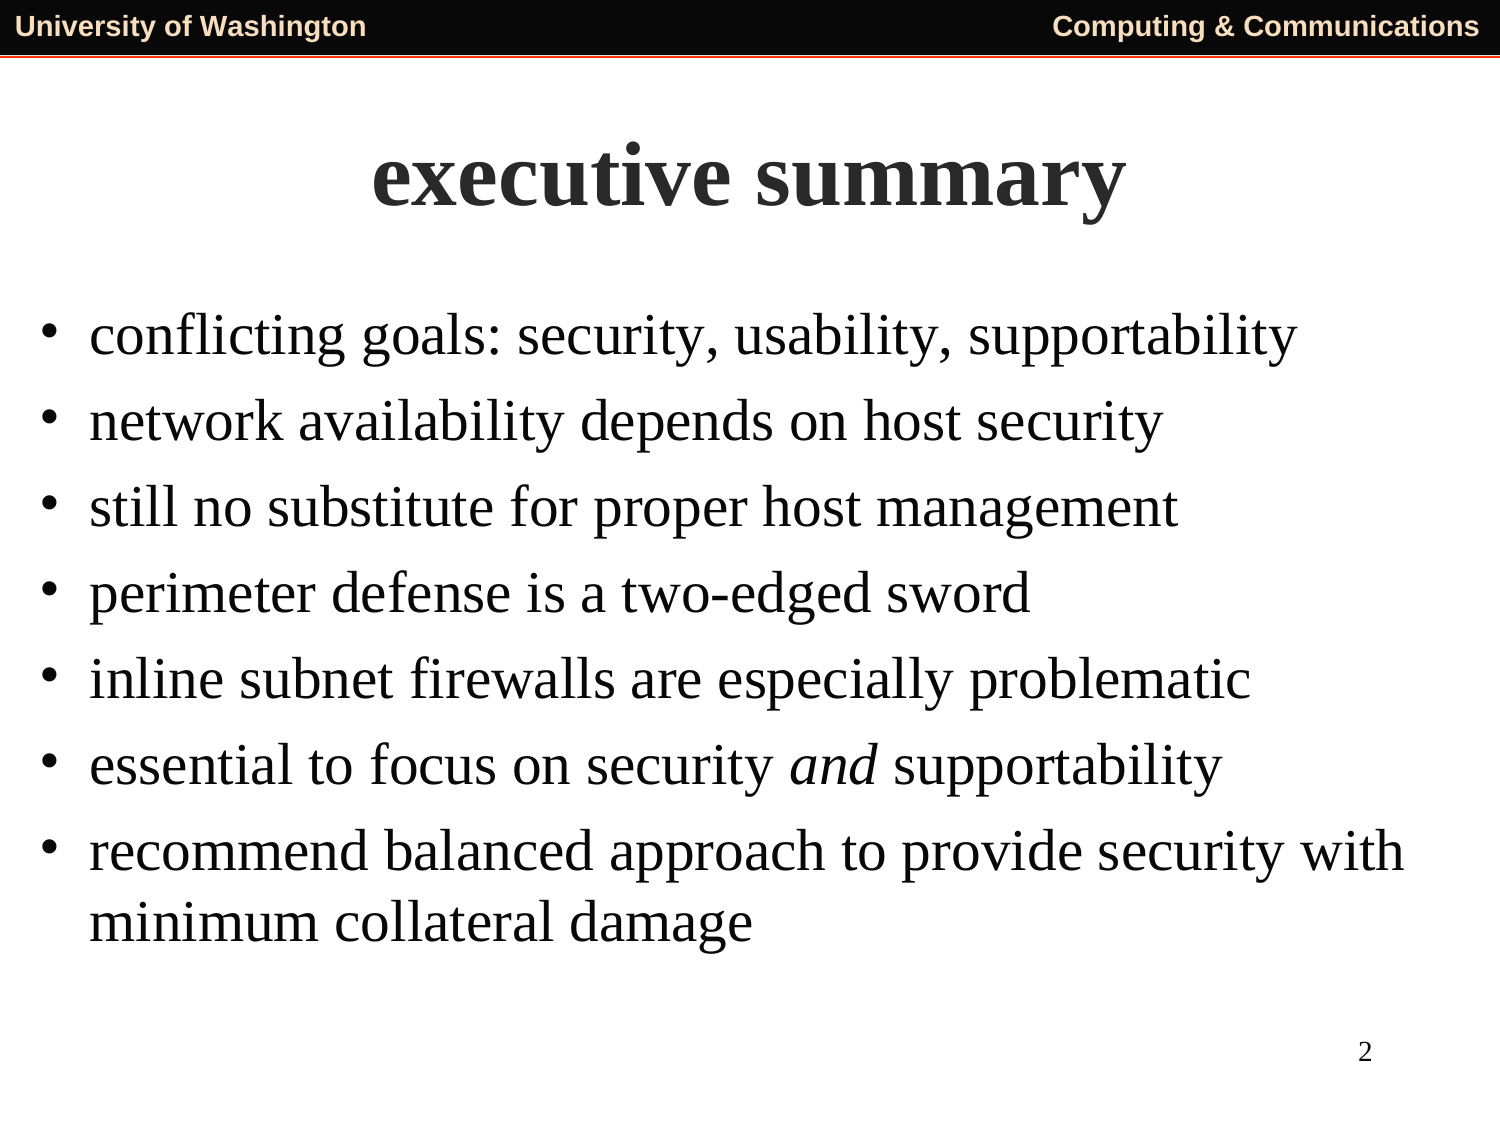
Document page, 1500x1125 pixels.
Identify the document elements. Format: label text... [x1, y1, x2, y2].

title executive summary [112, 99, 1388, 238]
list conflicting goals: security, usability, supportability network availability depends on host security still no substitute for proper host management perimeter defense is a two-edged sword inline subnet firewalls are especially problematic essential to focus on security and supportability recommend balanced approach to provide security with minimum collateral damage [24, 287, 1475, 963]
slide_number 2 [1074, 1025, 1388, 1100]
